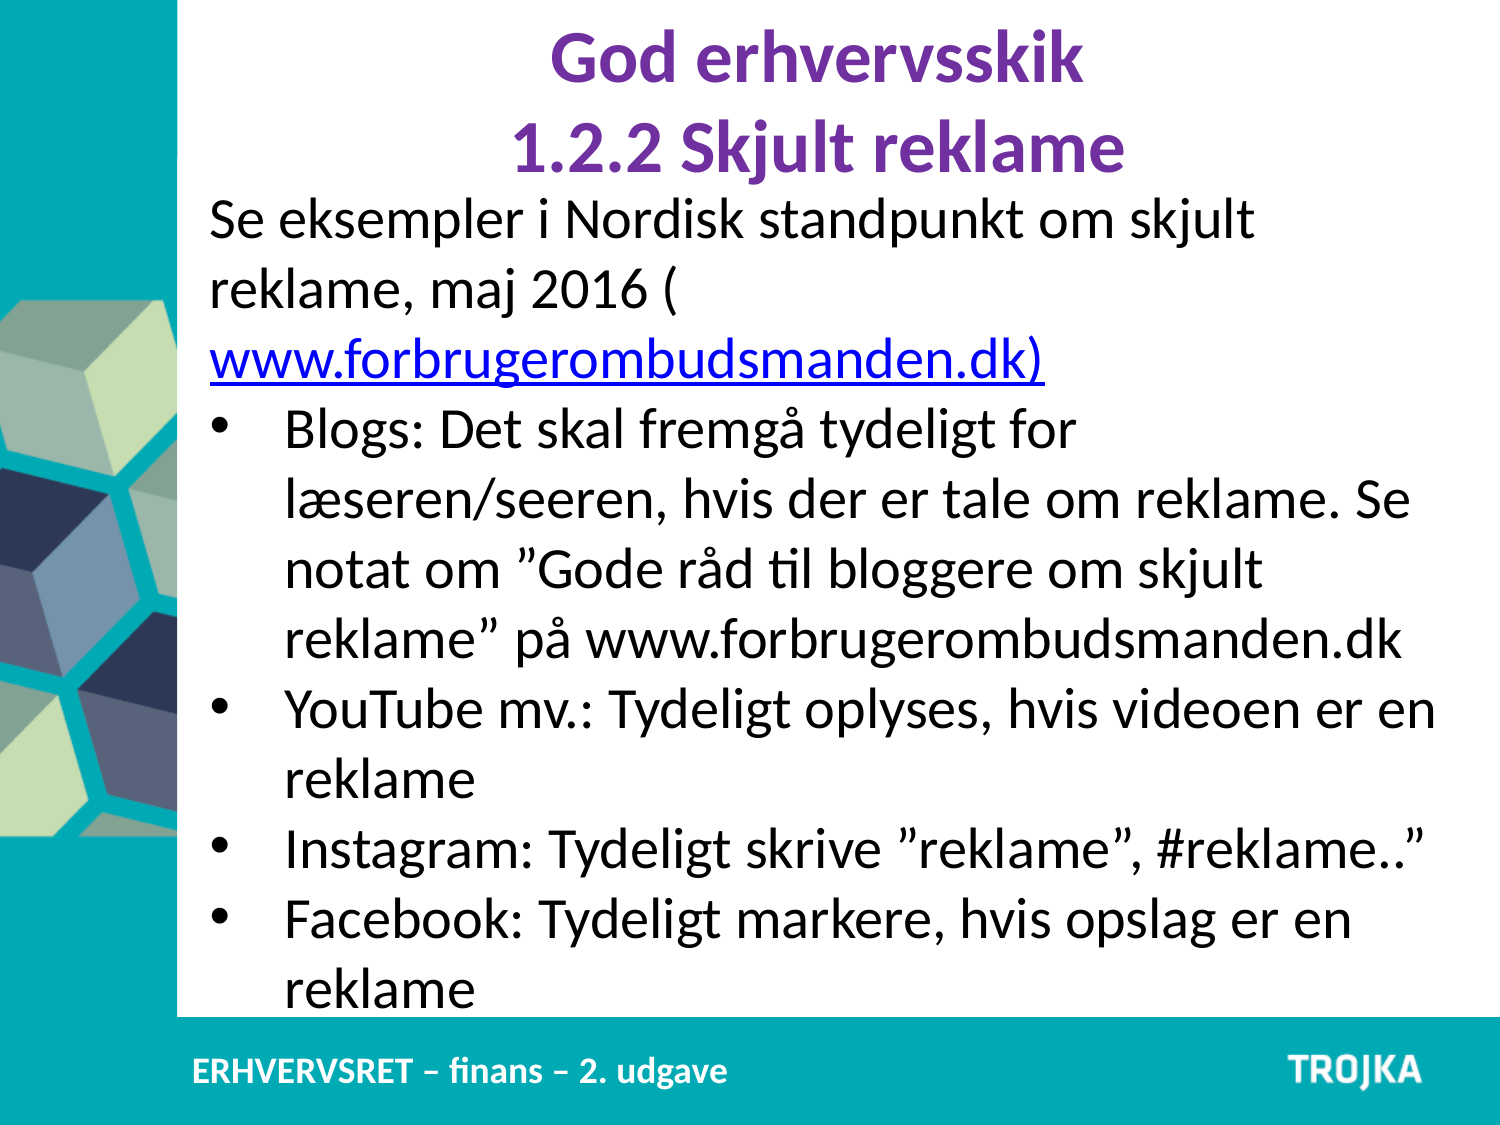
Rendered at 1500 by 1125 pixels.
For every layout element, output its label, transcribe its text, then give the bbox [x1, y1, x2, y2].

text_box God erhvervsskik 1.2.2 Skjult reklame [135, 0, 1500, 195]
text_box Se eksempler i Nordisk standpunkt om skjult reklame, maj 2016 (www.forbrugerombudsmanden.dk) Blogs: Det skal fremgå tydeligt for læseren/seeren, hvis der er tale om reklame. Se notat om ”Gode råd til bloggere om skjult reklame” på www.forbrugerombudsmanden.dk YouTube mv.: Tydeligt oplyses, hvis videoen er en reklame Instagram: Tydeligt skrive ”reklame”, #reklame..” Facebook: Tydeligt markere, hvis opslag er en reklame [194, 172, 1483, 1028]
